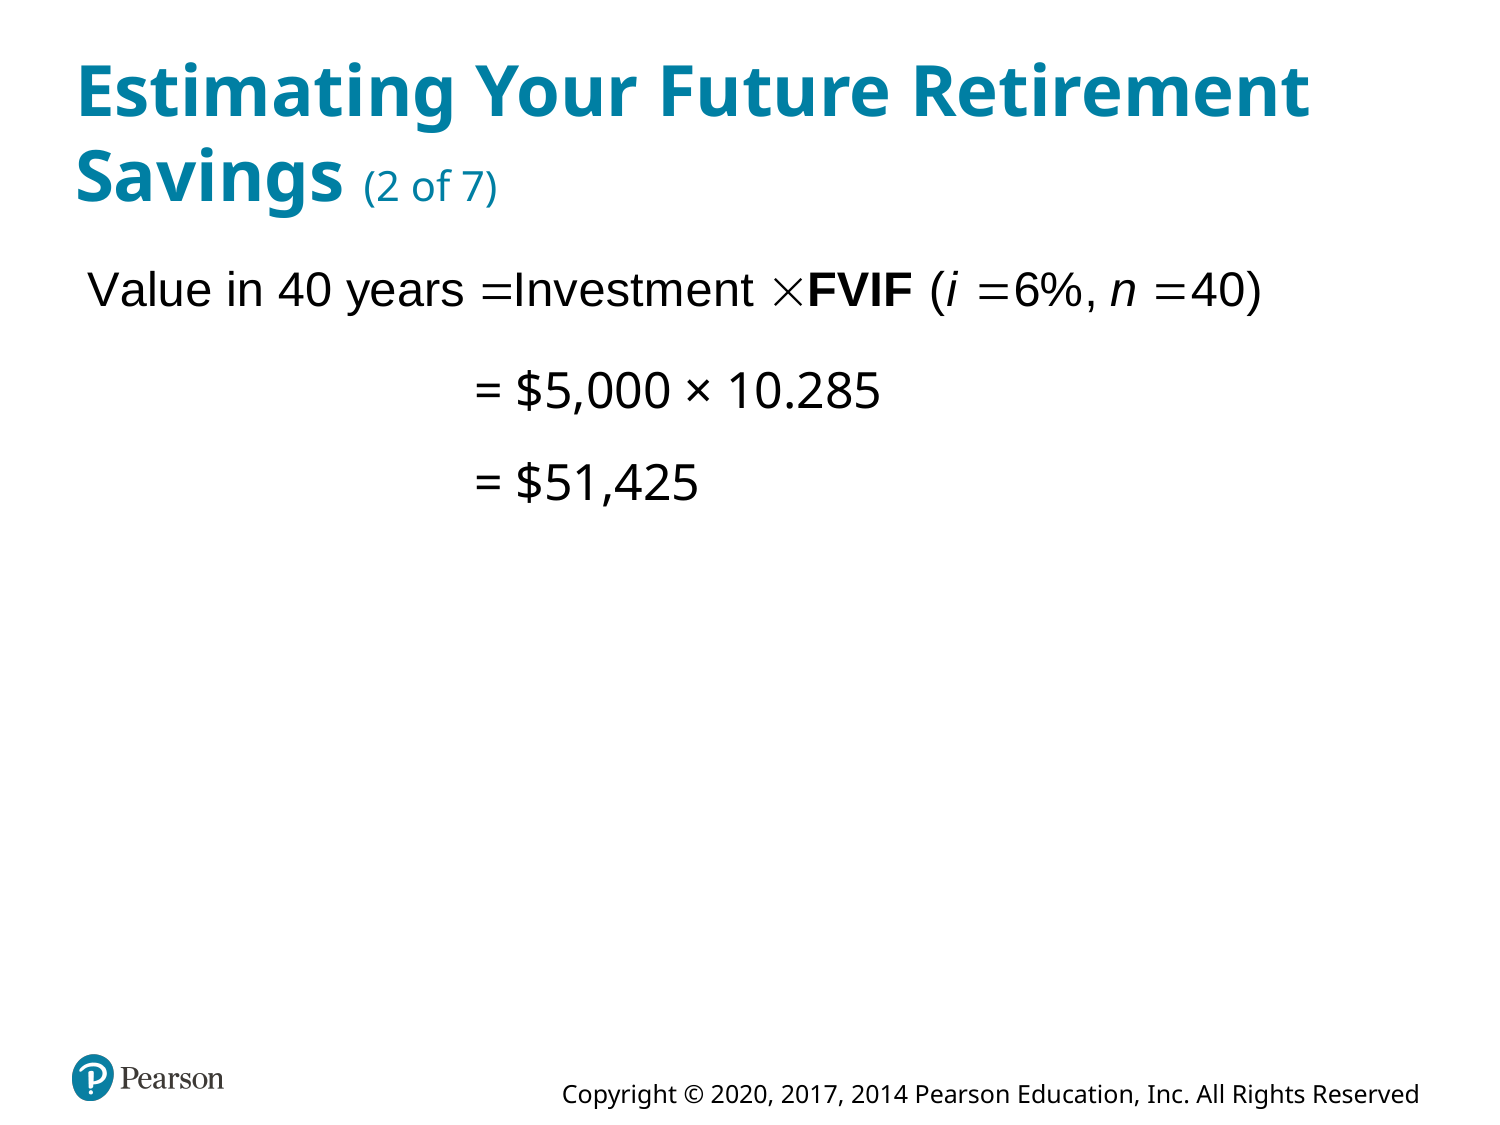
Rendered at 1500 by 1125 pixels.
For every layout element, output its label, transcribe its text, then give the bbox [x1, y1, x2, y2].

picture [80, 1063, 106, 1088]
picture [72, 1054, 88, 1070]
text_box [78, 261, 1269, 327]
picture [98, 1054, 224, 1101]
title Estimating Your Future Retirement Savings (2 of 7) [75, 35, 1425, 216]
picture [72, 1087, 83, 1101]
list = $5,000 × 10.285 = $51,425 [474, 358, 917, 521]
